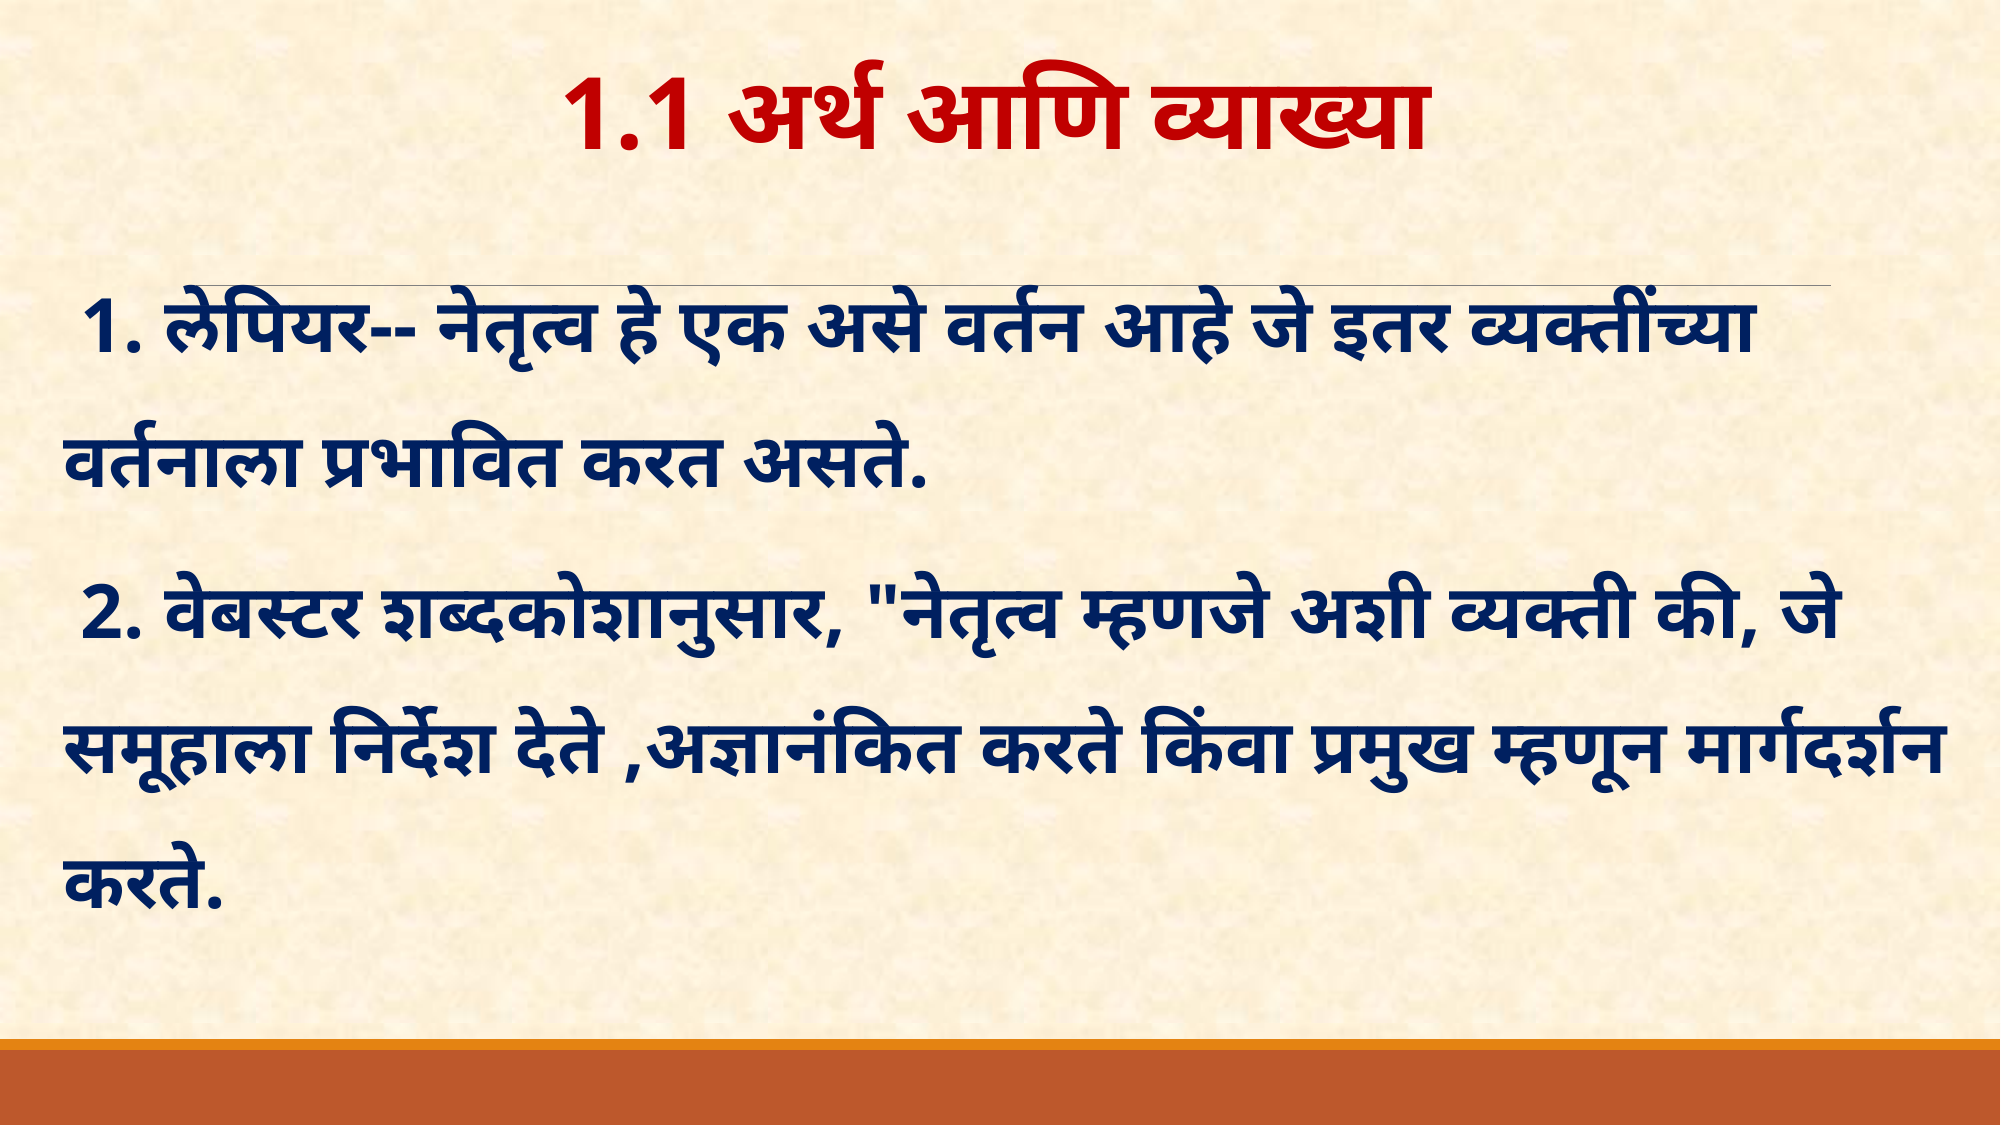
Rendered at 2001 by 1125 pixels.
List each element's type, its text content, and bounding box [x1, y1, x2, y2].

picture [0, 0, 2001, 1125]
list 1. लेपियर-- नेतृत्व हे एक असे वर्तन आहे जे इतर व्यक्तींच्या वर्तनाला प्रभावित करत असते. 2. वेबस्टर शब्दकोशानुसार, "नेतृत्व म्हणजे अशी व्यक्ती की, जे समूहाला निर्देश देते ,अज्ञानंकित करते किंवा प्रमुख म्हणून मार्गदर्शन करते. [63, 224, 1960, 1042]
title 1.1 अर्थ आणि व्याख्या [170, 25, 1821, 178]
